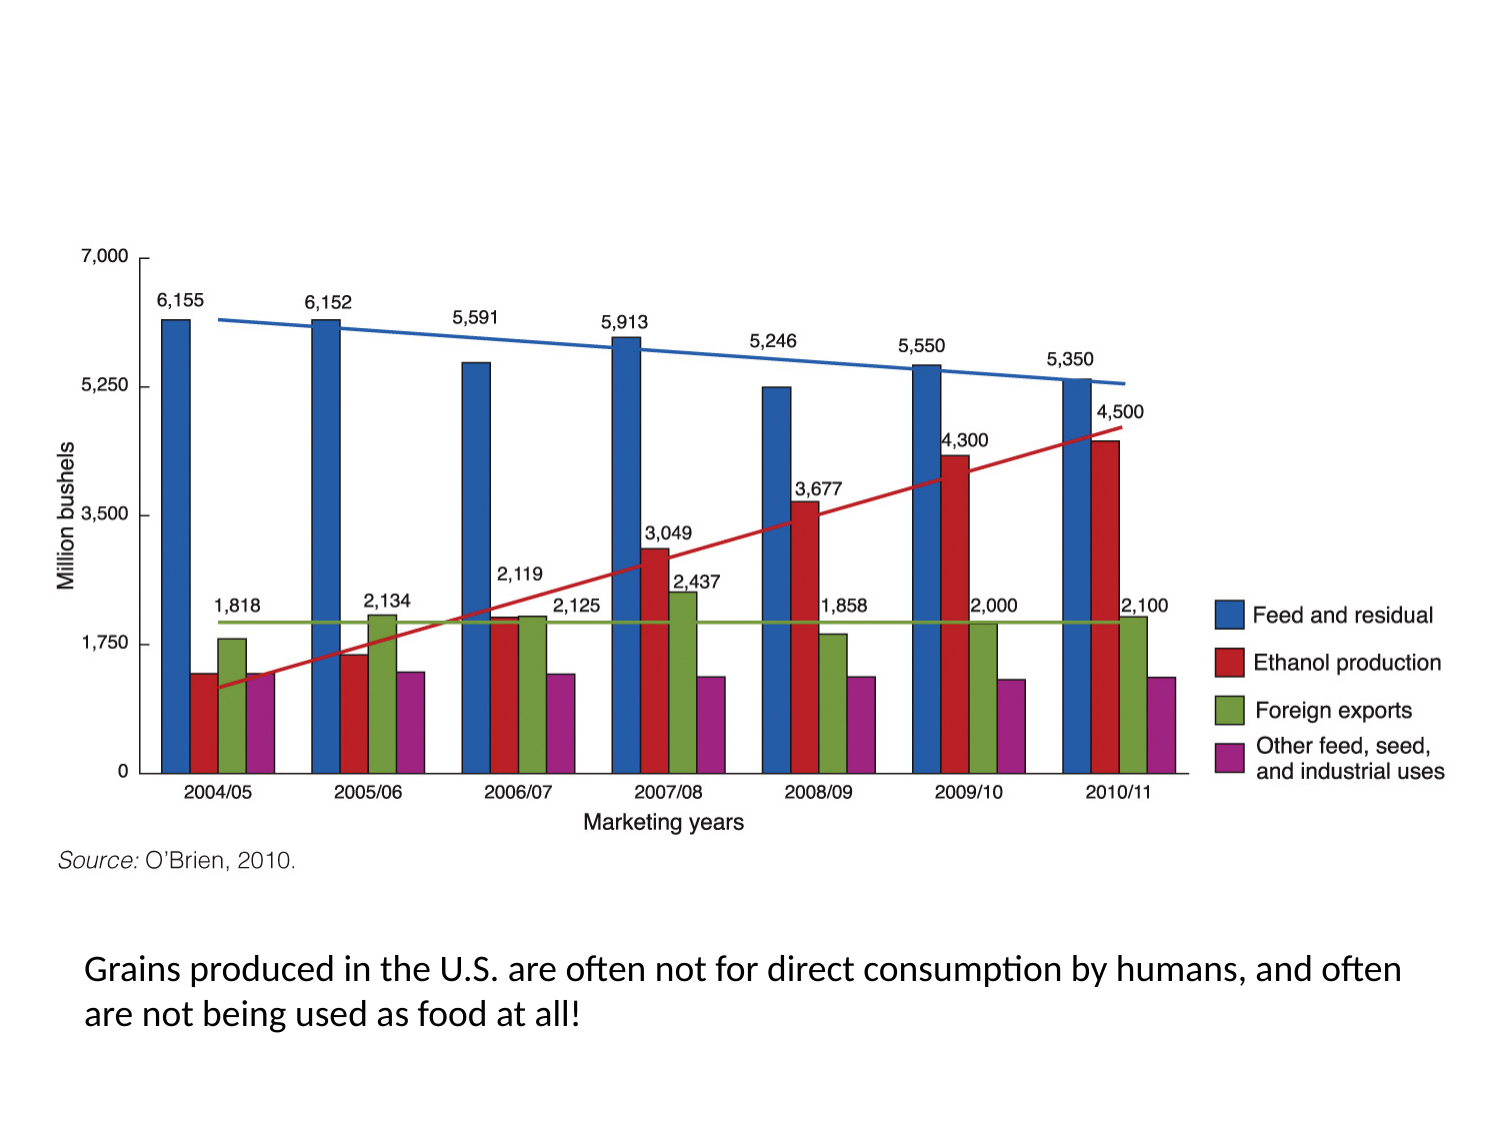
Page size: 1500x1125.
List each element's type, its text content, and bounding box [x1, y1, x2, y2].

picture [49, 241, 1451, 884]
text_box Grains produced in the U.S. are often not for direct consumption by humans, and often are not being used as food at all! [69, 936, 1450, 1042]
